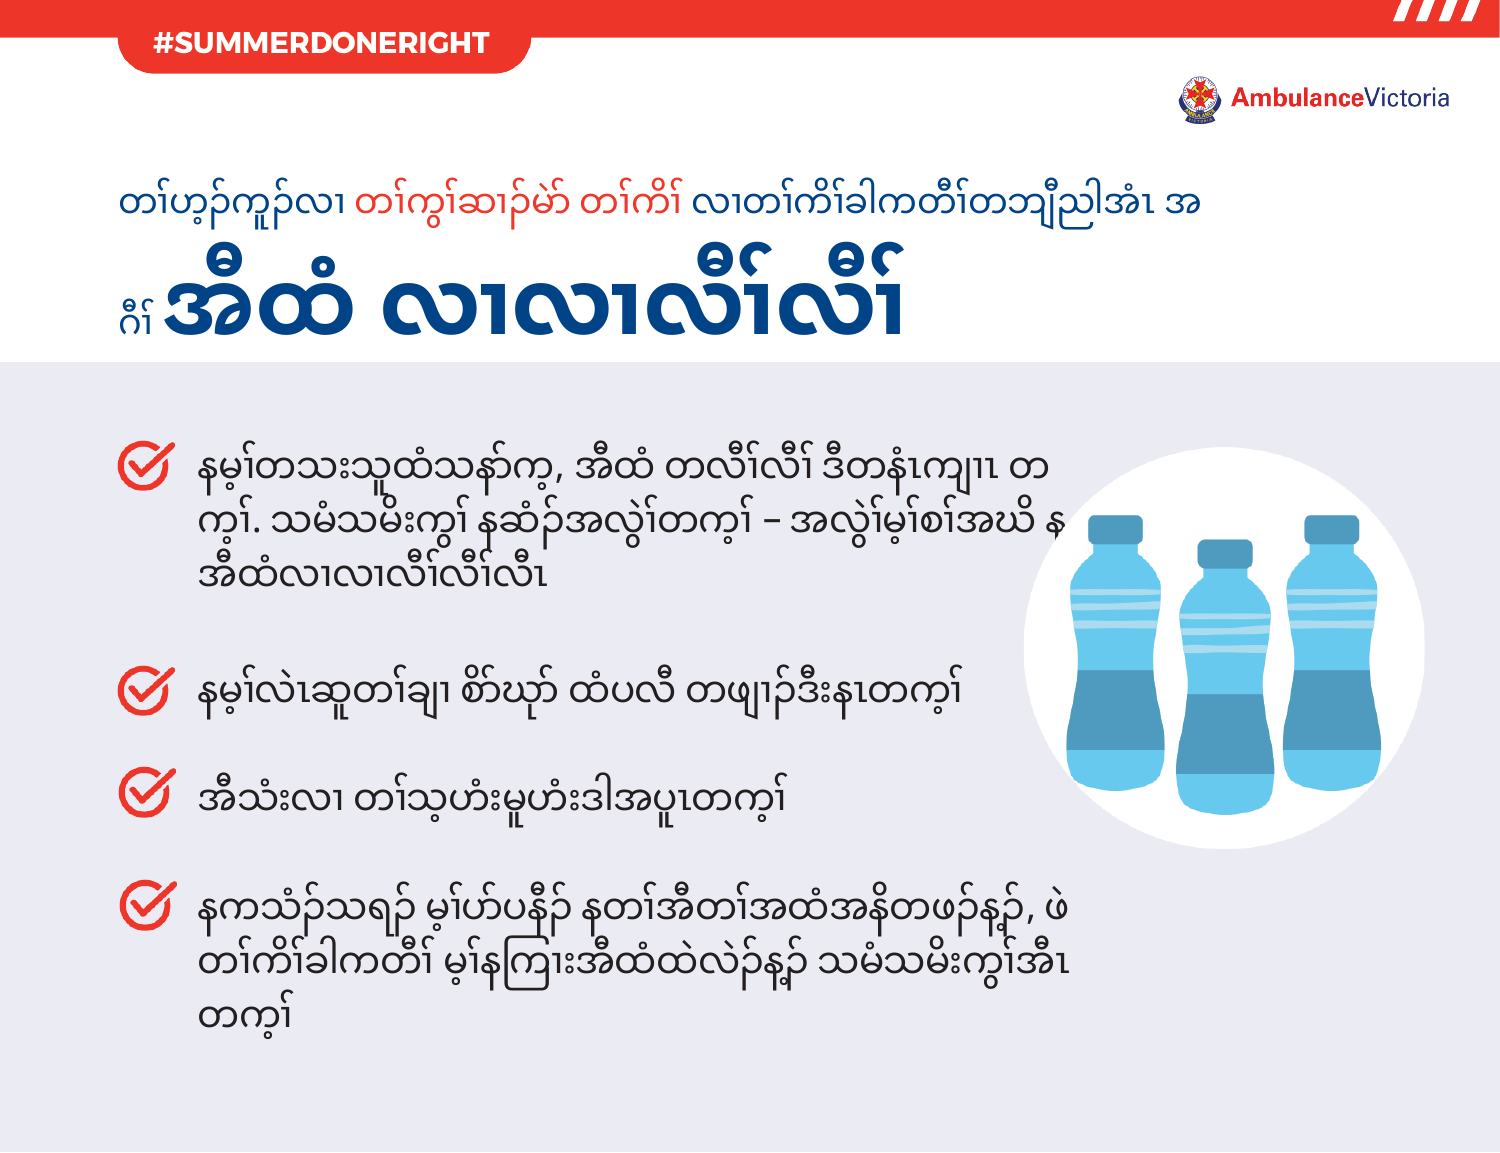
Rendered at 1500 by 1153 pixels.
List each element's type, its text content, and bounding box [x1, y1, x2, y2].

text_box [1023, 447, 1425, 849]
picture [119, 879, 177, 931]
text_box [0, 360, 1500, 1153]
picture [117, 440, 175, 492]
text_box နမ့ၢ်တသးသူထံသနာ်က့, အီထံ တလီၢ်လီၢ် ဒီတနံၤကျၢၤ တက့ၢ်. သမံသမိးကွၢ် နဆံၣ်အလွဲၢ်တက့ၢ် – အလွဲၢ်မ့ၢ်စၢ်အဃိ နအီထံလၢလၢလီၢ်လီၢ်လီၤ နမ့ၢ်လဲၤဆူတၢ်ချၢ စိာ်ဃုာ် ထံပလီ တဖျၢၣ်ဒီးနၤတက့ၢ် အီသံးလၢ တၢ်သ့ဟံးမူဟံးဒါအပူၤတက့ၢ် နကသံၣ်သရၣ် မ့ၢ်ပာ်ပနီၣ် နတၢ်အီတၢ်အထံအနိတဖၣ်န့ၣ်, ဖဲတၢ်ကိၢ်ခါကတီၢ် မ့ၢ်နကြၢးအီထံထဲလဲၣ်န့ၣ် သမံသမိးကွၢ်အီၤတက့ၢ် [195, 424, 1097, 1035]
title တၢ်ဟ့ၣ်ကူၣ်လၢ တၢ်ကွၢ်ဆၢၣ်မဲာ် တၢ်ကိၢ် လၢတၢ်ကိၢ်ခါကတီၢ်တဘျီညါအံၤ အဂီၢ် အီထံ လၢလၢလီၢ်လီၢ် [116, 167, 1238, 363]
picture [0, 0, 1500, 126]
picture [117, 664, 175, 716]
picture [117, 766, 176, 818]
